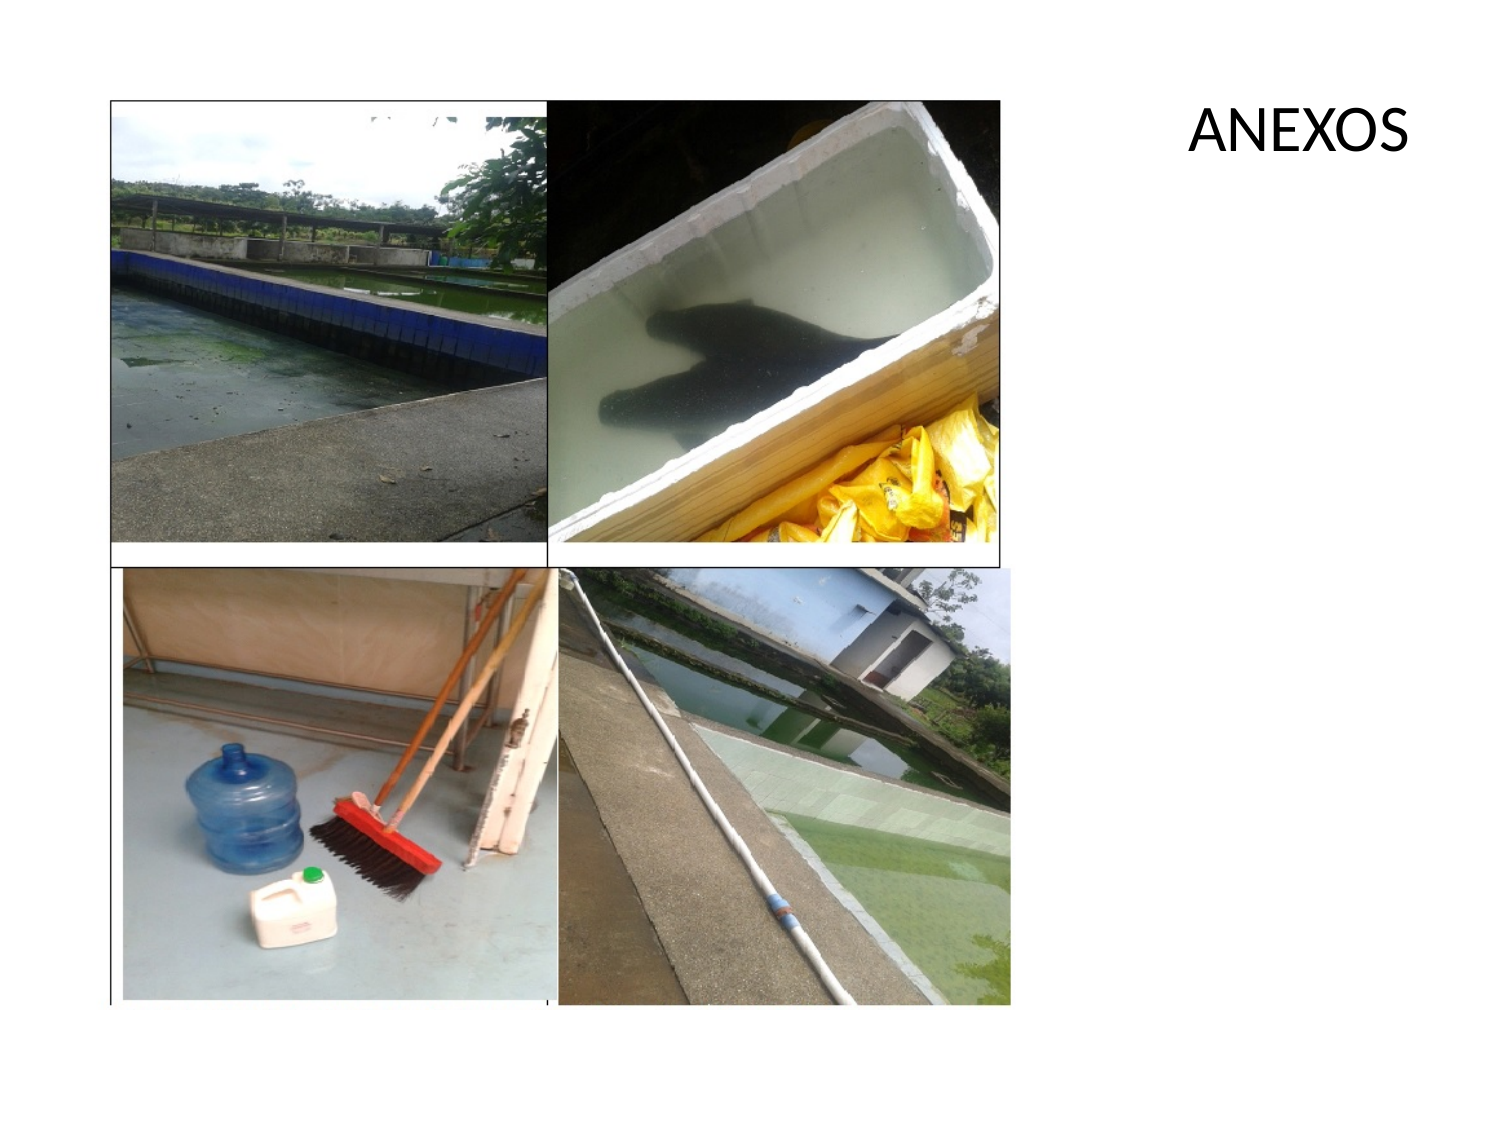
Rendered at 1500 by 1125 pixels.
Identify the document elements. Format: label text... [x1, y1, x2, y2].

title ANEXOS [75, 30, 1425, 219]
picture [95, 68, 1016, 1010]
